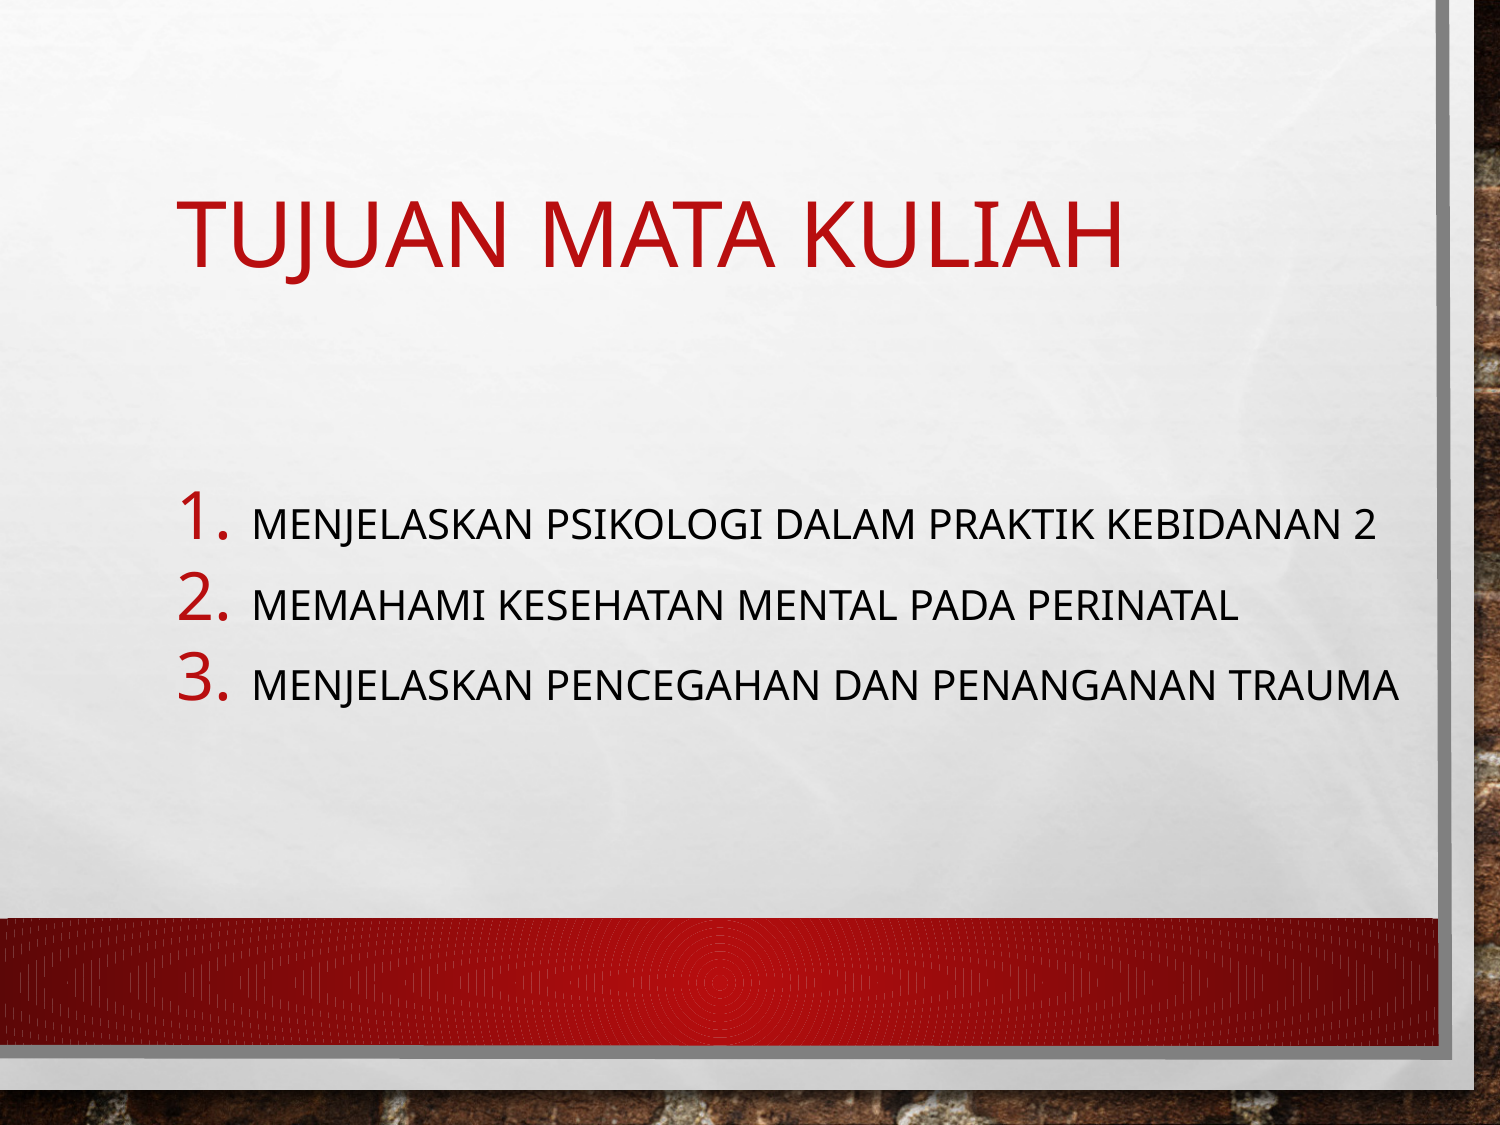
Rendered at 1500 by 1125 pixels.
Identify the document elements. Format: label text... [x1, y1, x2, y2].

title TUJUAN MATA KULIAH [161, 75, 1425, 324]
picture [0, 0, 1500, 1125]
list Menjelaskan psikologi dalam praktik kebidanan 2 Memahami kesehatan mental pada perinatal Menjelaskan pencegahan dan penanganan trauma [161, 324, 1425, 872]
